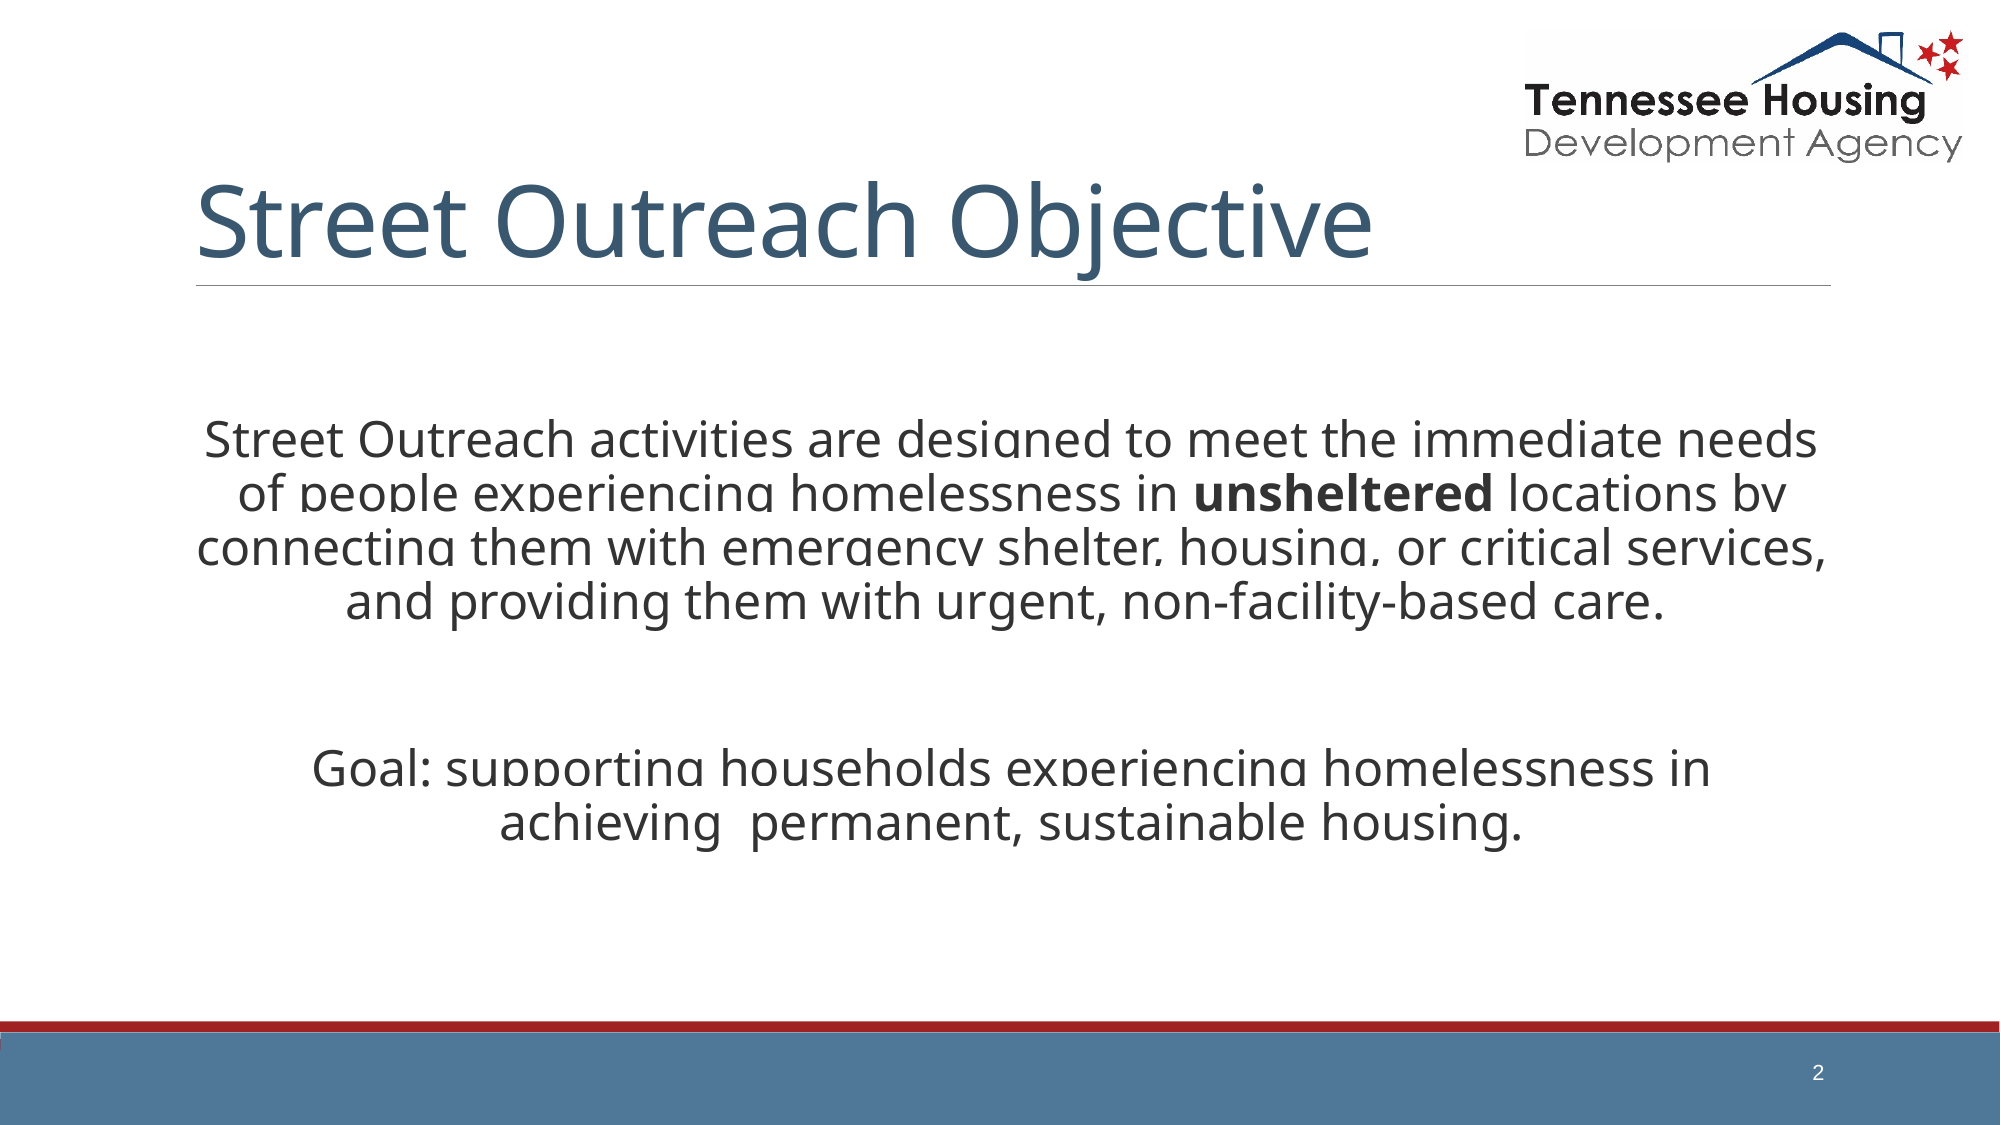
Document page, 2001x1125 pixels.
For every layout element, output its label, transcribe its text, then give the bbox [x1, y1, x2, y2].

picture [1525, 30, 1963, 163]
title Street Outreach Objective [180, 47, 1830, 285]
list Street Outreach activities are designed to meet the immediate needs of people experiencing homelessness in unsheltered locations by connecting them with emergency shelter, housing, or critical services, and providing them with urgent, non-facility-based care. Goal: supporting households experiencing homelessness in achieving permanent, sustainable housing. [180, 302, 1830, 963]
